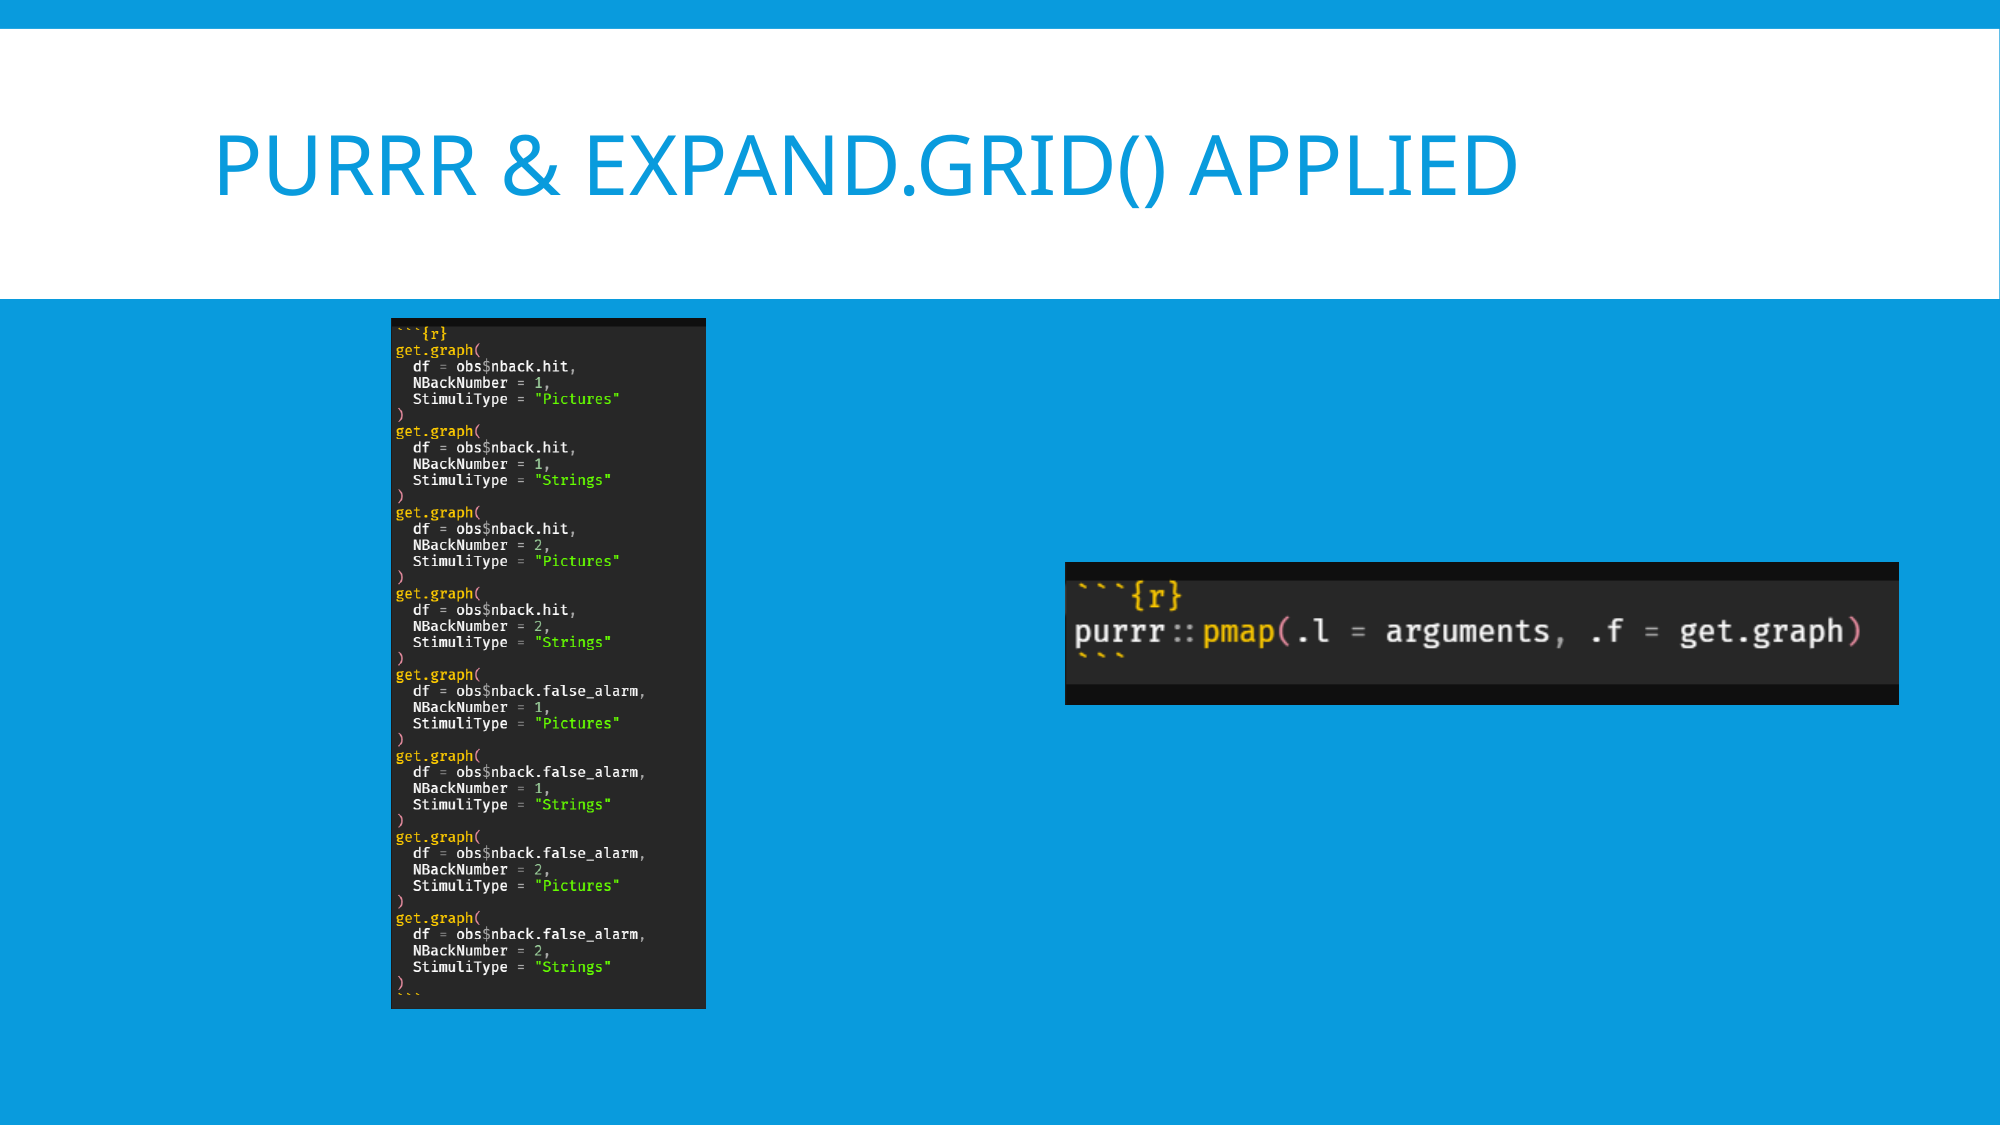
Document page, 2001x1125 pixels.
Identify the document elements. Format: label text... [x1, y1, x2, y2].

title Purrr & expand.grid() Applied [197, 46, 1803, 295]
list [391, 318, 707, 1009]
picture [1066, 563, 1898, 704]
